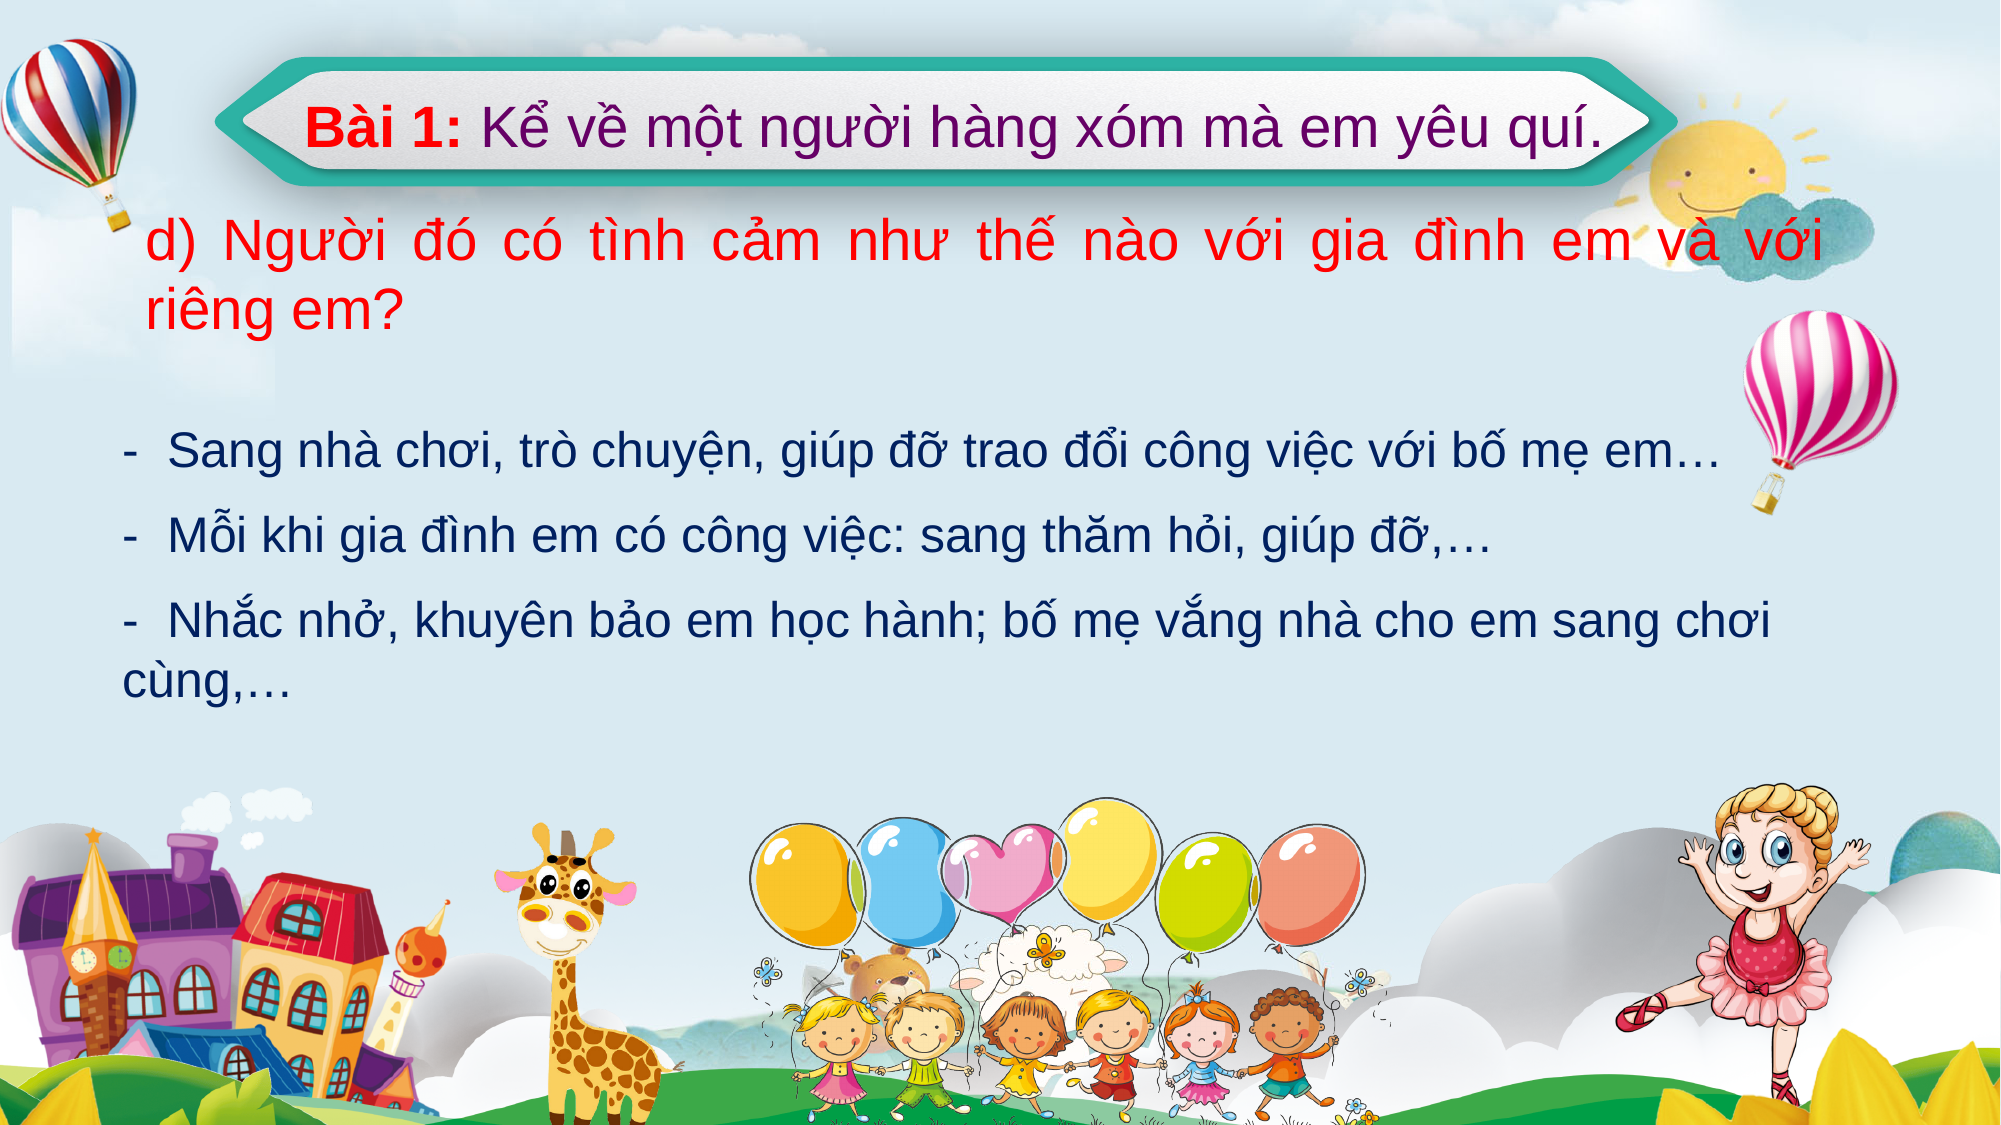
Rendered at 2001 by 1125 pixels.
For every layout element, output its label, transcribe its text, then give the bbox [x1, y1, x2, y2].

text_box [214, 56, 1678, 187]
text_box - Sang nhà chơi, trò chuyện, giúp đỡ trao đổi công việc với bố mẹ em… - Mỗi khi gia đình em có công việc: sang thăm hỏi, giúp đỡ,… - Nhắc nhở, khuyên bảo em học hành; bố mẹ vắng nhà cho em sang chơi cùng,… [108, 410, 1843, 716]
picture [0, 0, 2001, 1125]
text_box d) Người đó có tình cảm như thế nào với gia đình em và với riêng em? [131, 194, 1843, 379]
